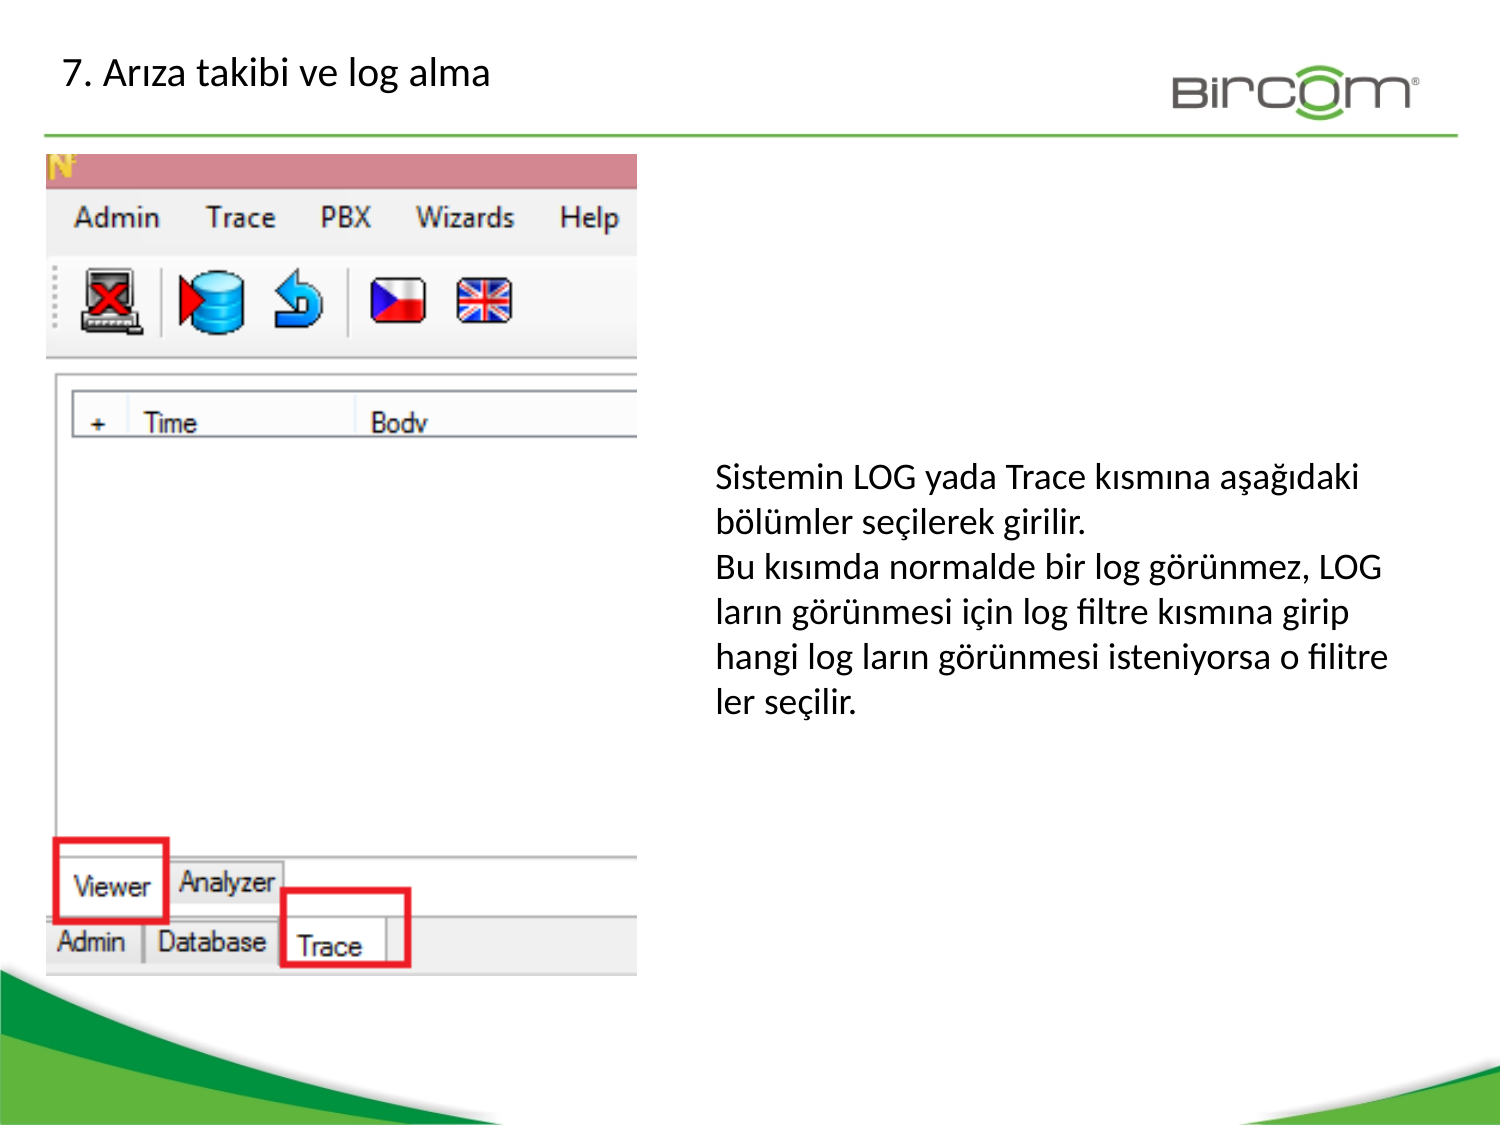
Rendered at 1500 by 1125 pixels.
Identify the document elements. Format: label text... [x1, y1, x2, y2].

picture [0, 0, 1500, 1125]
text_box 7. Arıza takibi ve log alma [46, 0, 1397, 144]
text_box Sistemin LOG yada Trace kısmına aşağıdaki bölümler seçilerek girilir. Bu kısımda normalde bir log görünmez, LOG ların görünmesi için log filtre kısmına girip hangi log ların görünmesi isteniyorsa o filitre ler seçilir. [700, 444, 1443, 730]
